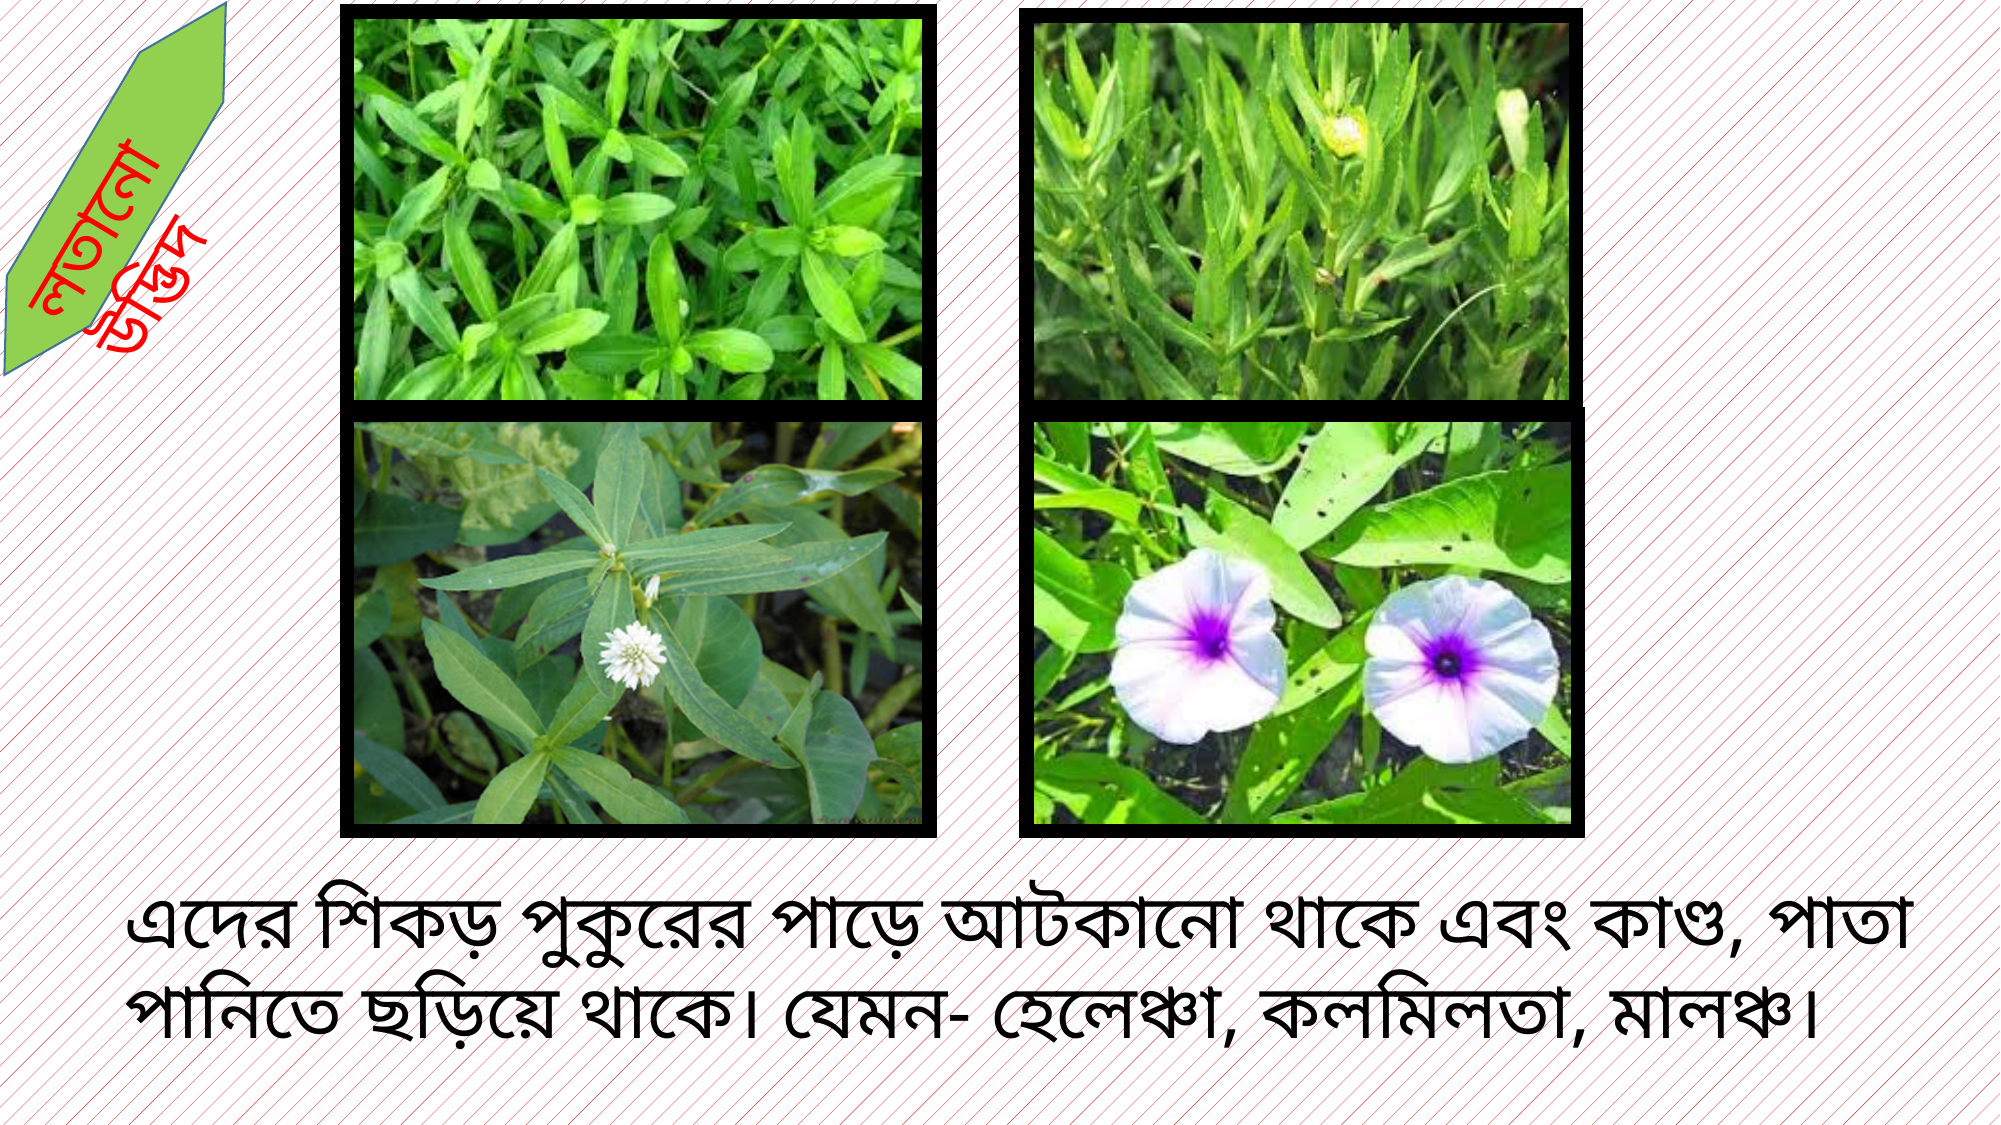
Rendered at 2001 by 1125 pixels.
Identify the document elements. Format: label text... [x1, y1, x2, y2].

text_box এদের শিকড় পুকুরের পাড়ে আটকানো থাকে এবং কাণ্ড, পাতা পানিতে ছড়িয়ে থাকে। যেমন- হেলেঞ্চা, কলমিলতা, মালঞ্চ। [109, 866, 1946, 1061]
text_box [0, 140, 332, 238]
picture [1033, 22, 1569, 400]
picture [1033, 421, 1571, 824]
picture [354, 18, 923, 400]
picture [354, 421, 923, 824]
